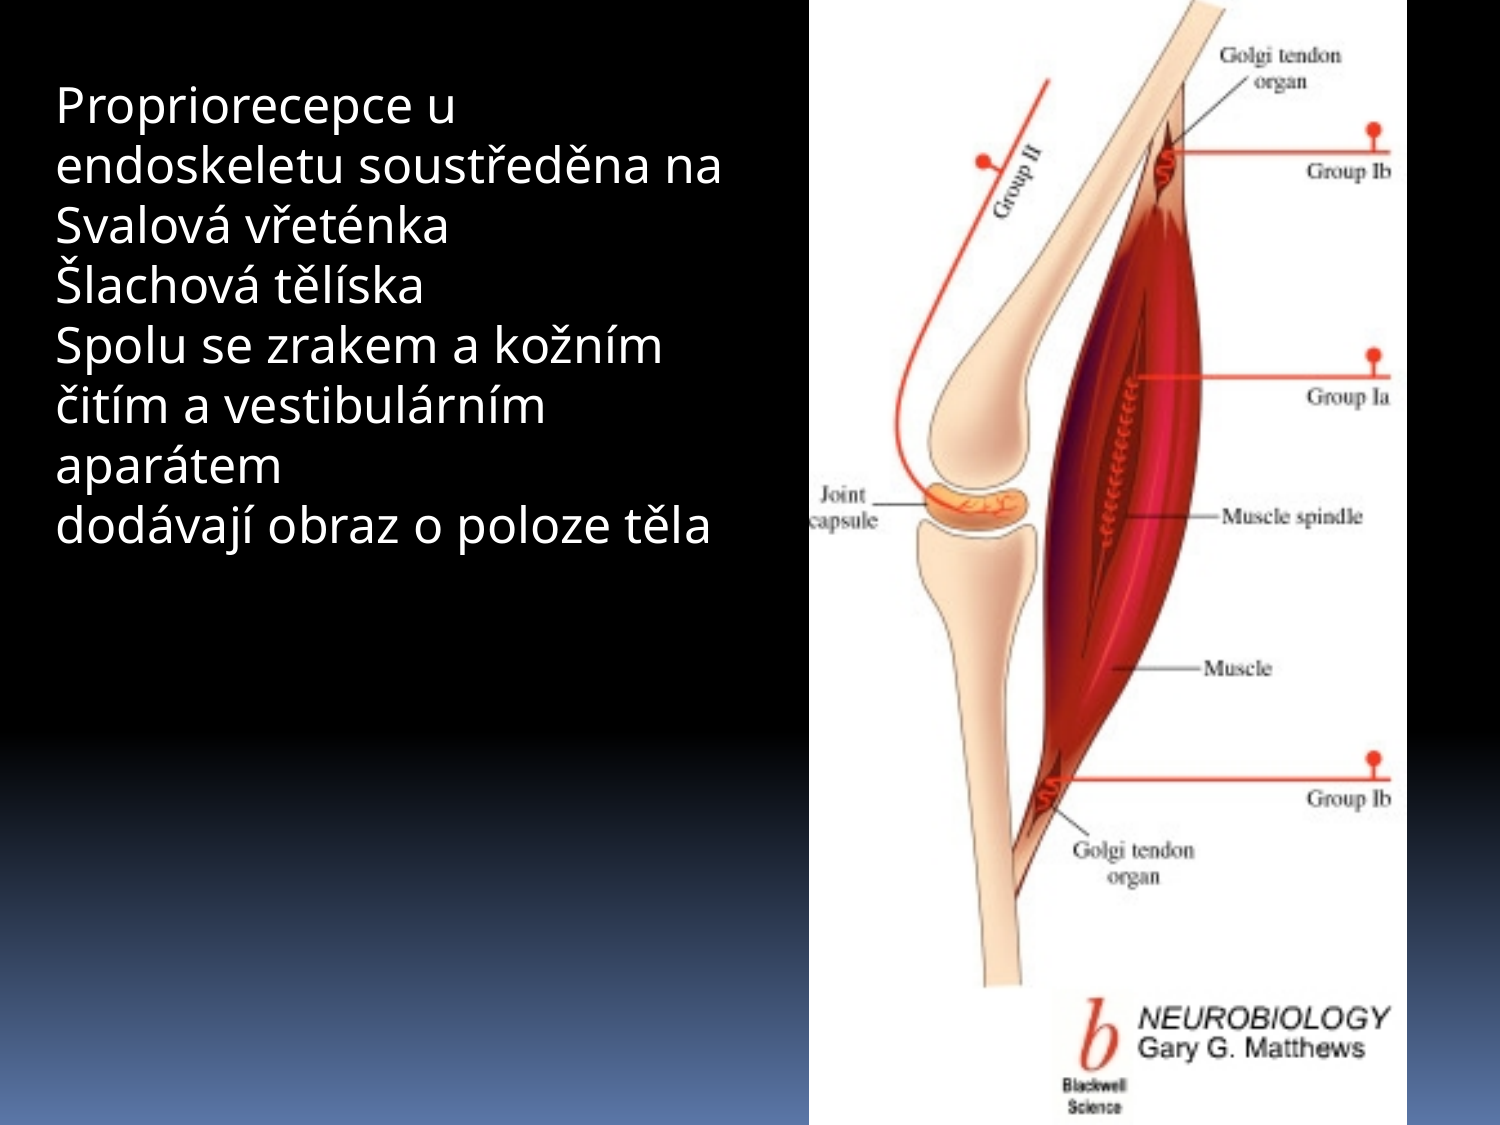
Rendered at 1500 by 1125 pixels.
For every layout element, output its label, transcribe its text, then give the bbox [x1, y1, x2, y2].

text_box Propriorecepce u endoskeletu soustředěna na Svalová vřeténka Šlachová tělíska Spolu se zrakem a kožním čitím a vestibulárním aparátem dodávají obraz o poloze těla [41, 66, 762, 562]
picture [808, 0, 1407, 1125]
